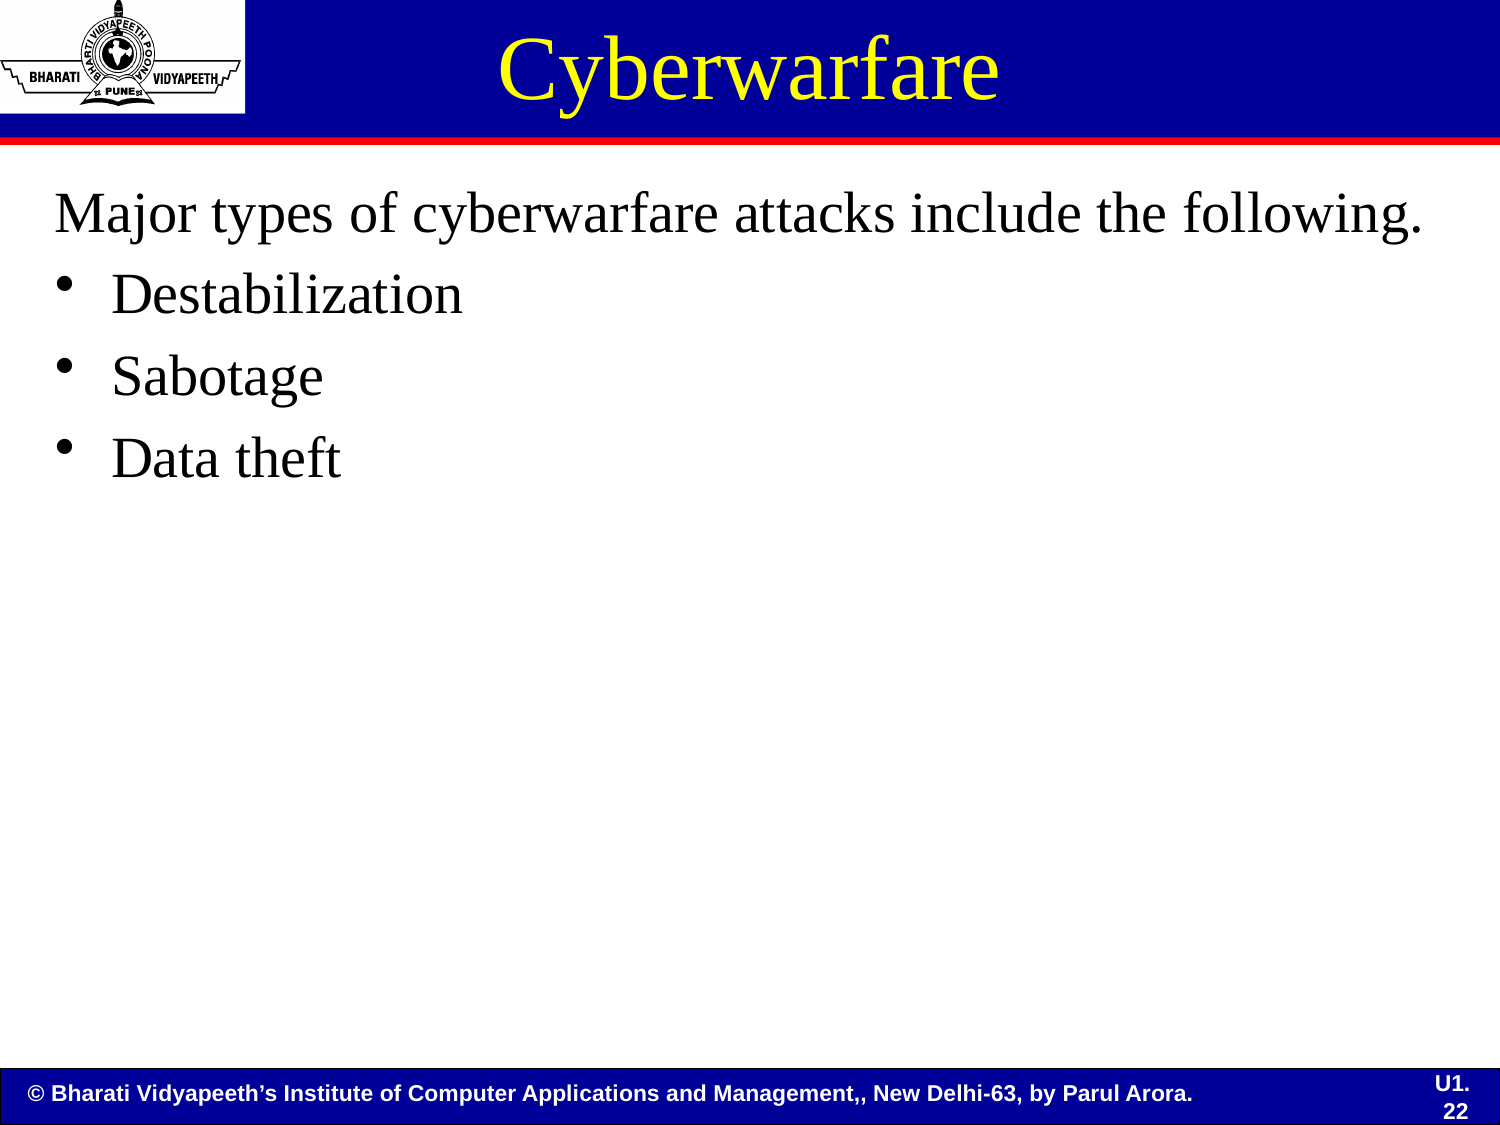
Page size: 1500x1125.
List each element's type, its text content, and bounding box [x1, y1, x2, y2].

picture [0, 0, 75, 106]
list Major types of cyberwarfare attacks include the following. Destabilization Sabotage Data theft [39, 166, 1469, 1024]
title Cyberwarfare [75, 0, 1425, 166]
